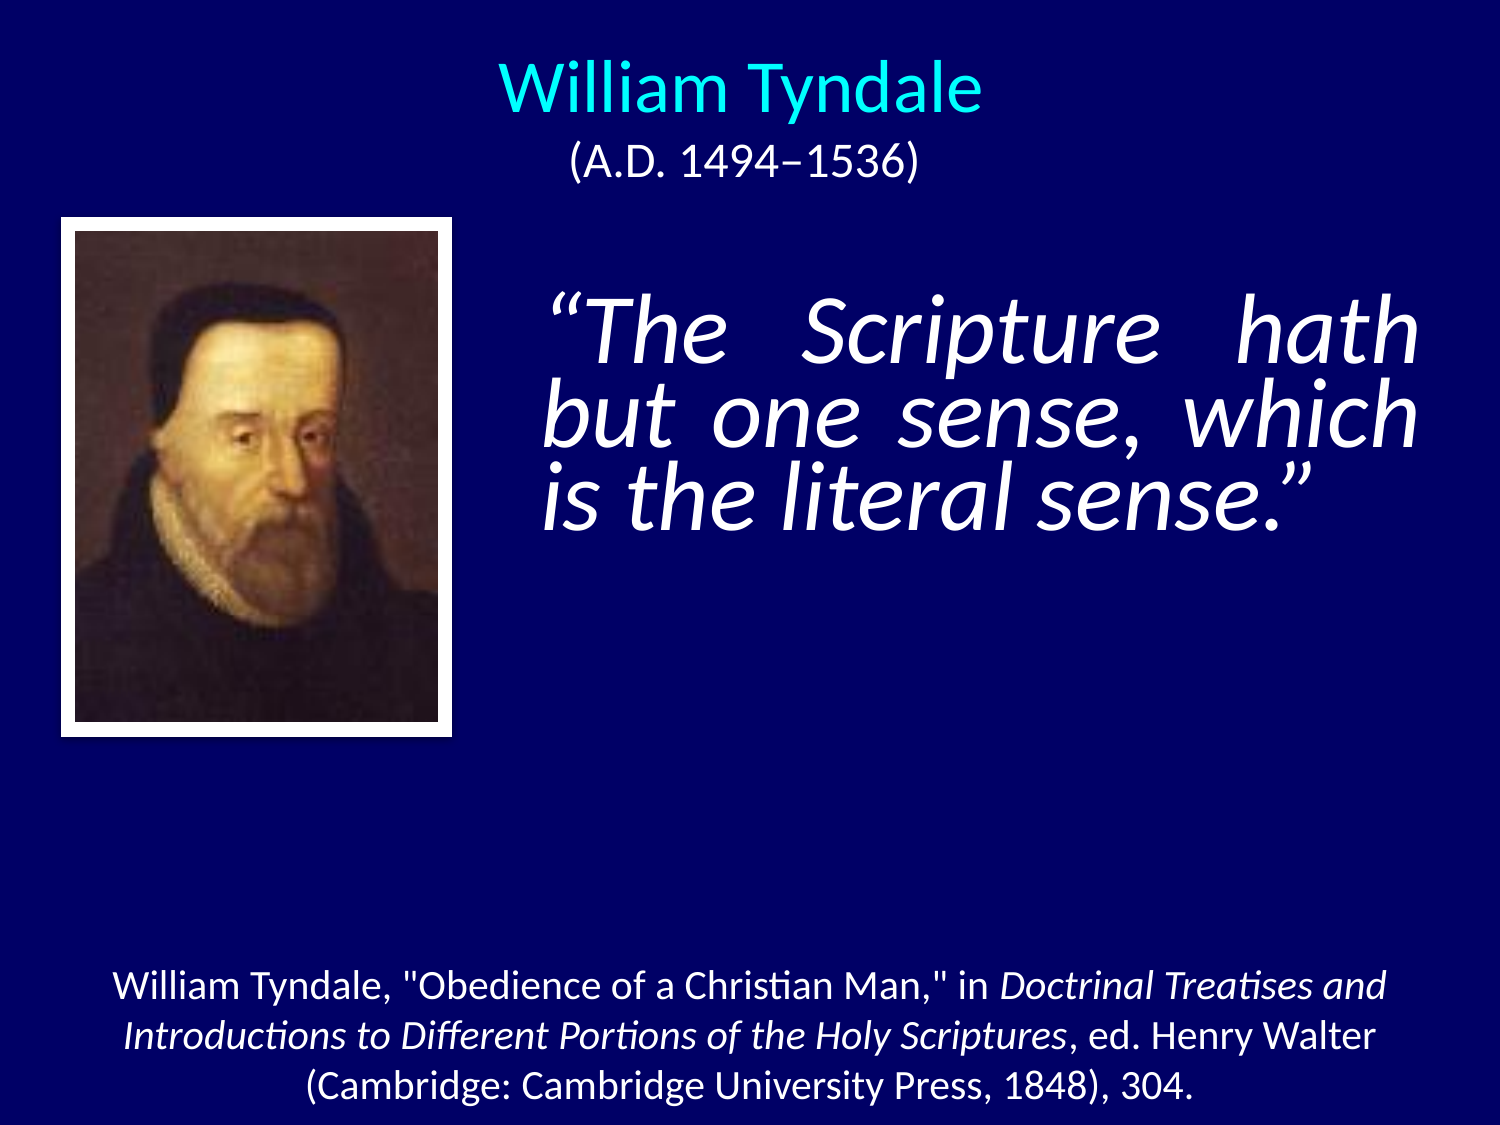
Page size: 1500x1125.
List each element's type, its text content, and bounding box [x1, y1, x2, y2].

picture [74, 230, 438, 723]
text_box William Tyndale (A.D. 1494‒1536) [374, 30, 1125, 196]
text_box William Tyndale, "Obedience of a Christian Man," in Doctrinal Treatises and Introductions to Different Portions of the Holy Scriptures, ed. Henry Walter (Cambridge: Cambridge University Press, 1848), 304. [74, 949, 1425, 1100]
text_box “The Scripture hath but one sense, which is the literal sense.” [524, 256, 1438, 588]
